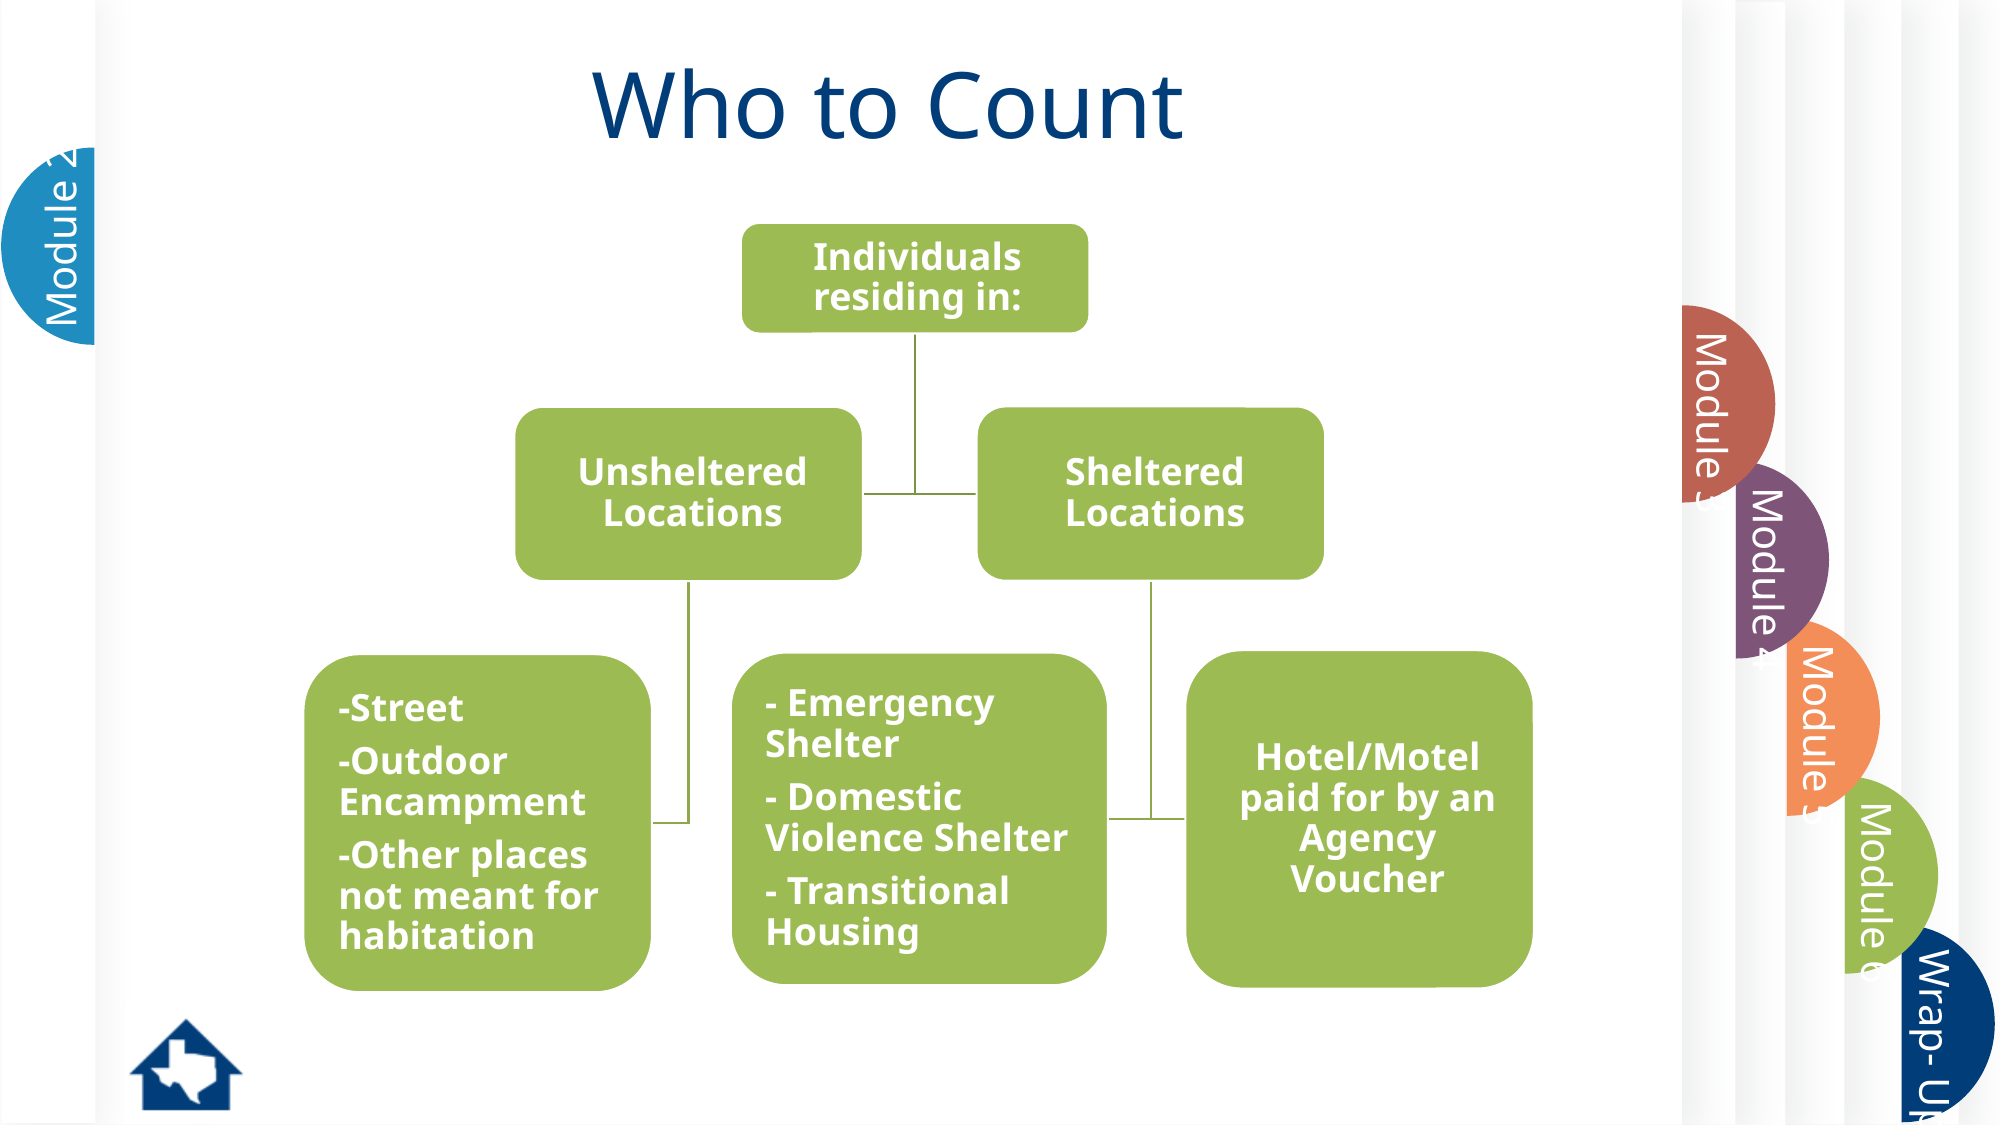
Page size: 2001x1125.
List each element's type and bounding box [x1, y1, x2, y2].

text_box [302, 166, 1736, 1050]
text_box [1, 0, 1994, 1125]
